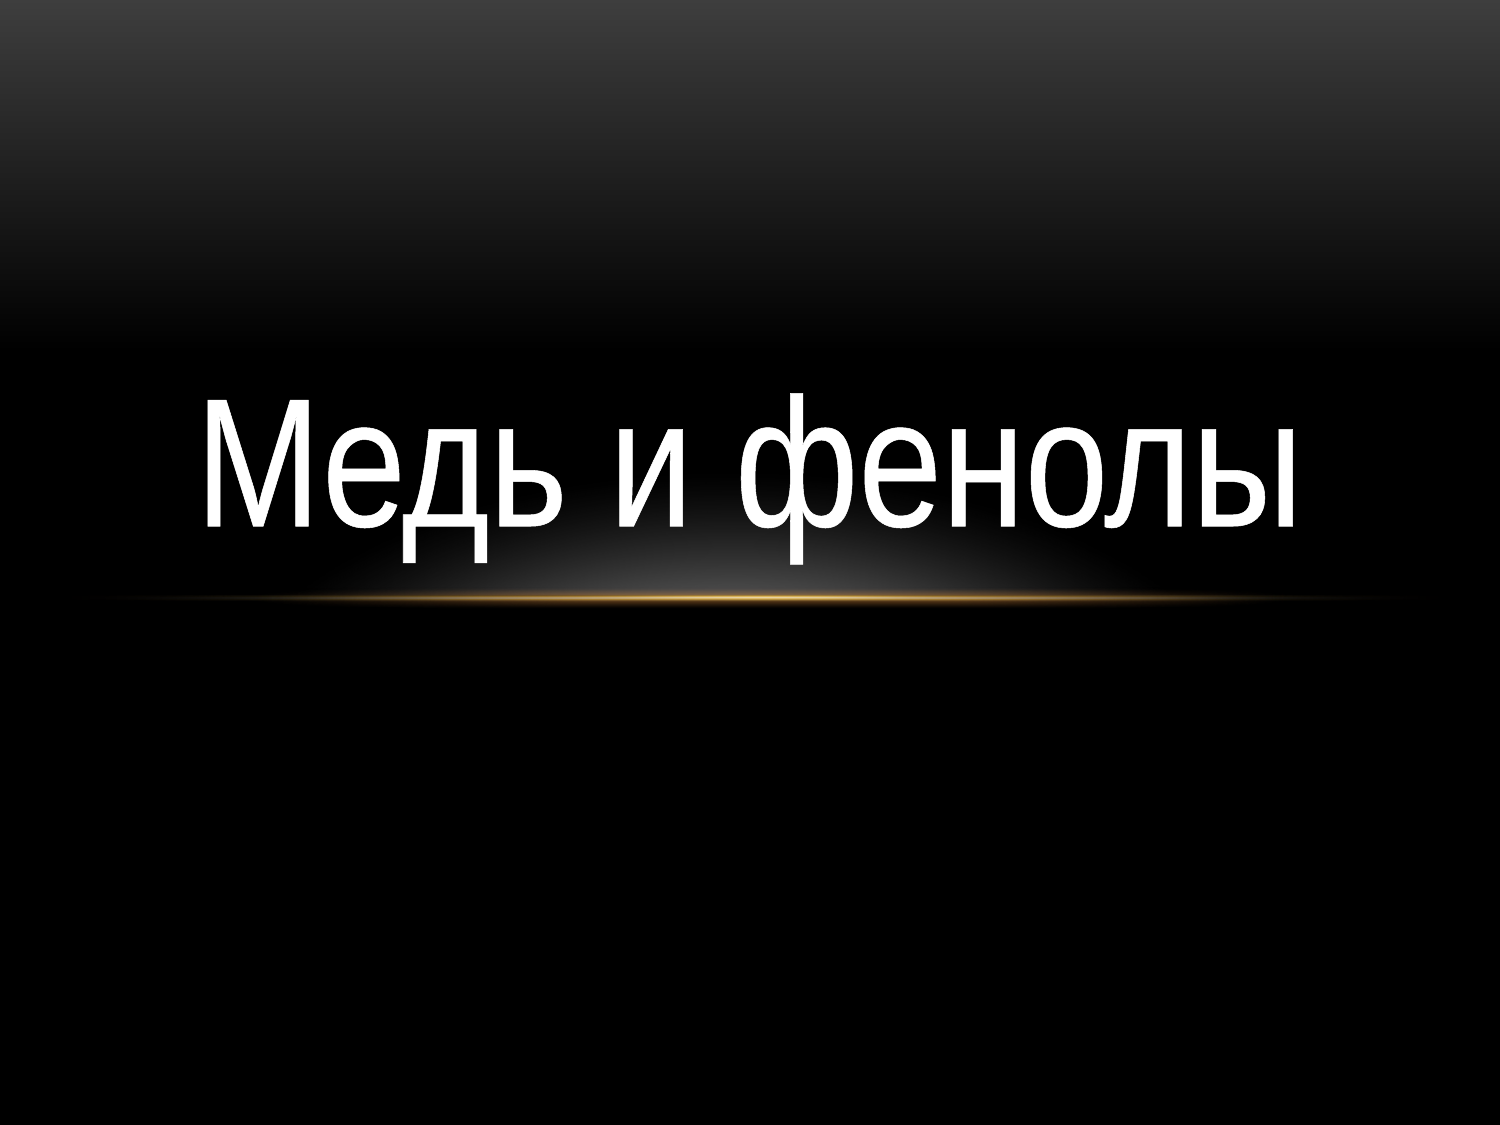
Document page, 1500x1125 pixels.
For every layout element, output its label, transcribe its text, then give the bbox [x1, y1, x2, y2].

picture [0, 0, 1500, 750]
title Медь и фенолы [112, 329, 1388, 571]
